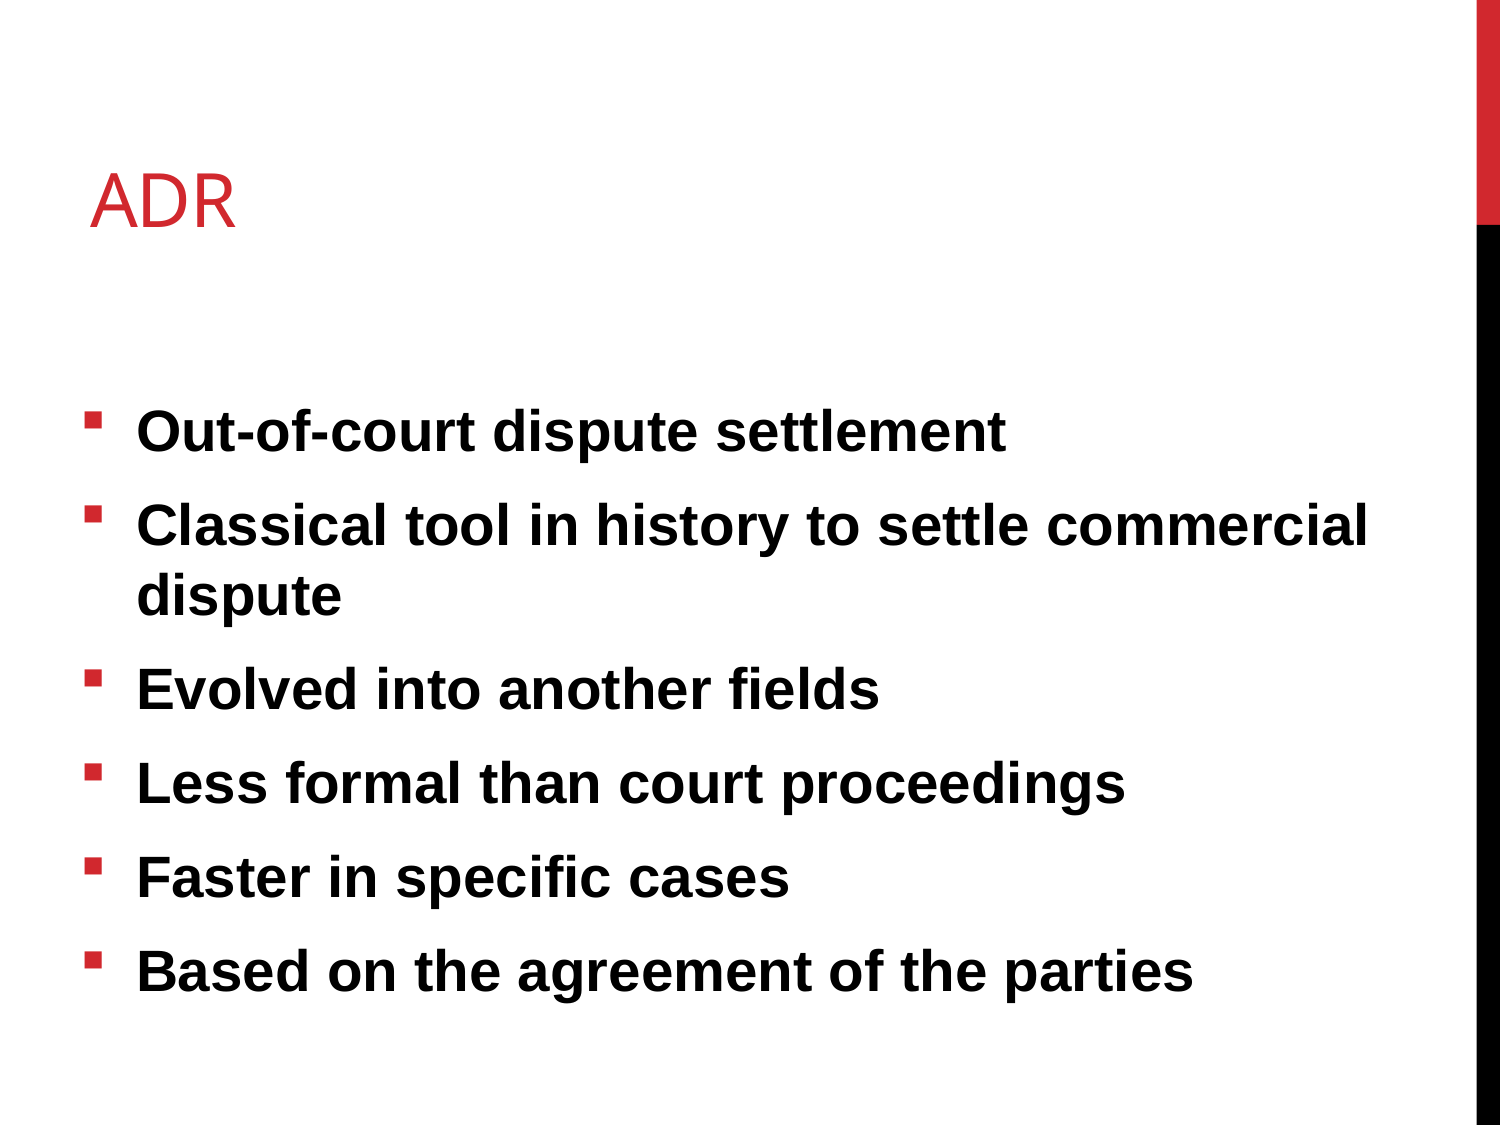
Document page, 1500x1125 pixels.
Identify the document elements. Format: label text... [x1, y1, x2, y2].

list Out-of-court dispute settlement Classical tool in history to settle commercial dispute Evolved into another fields Less formal than court proceedings Faster in specific cases Based on the agreement of the parties [64, 385, 1415, 1125]
title ADR [75, 25, 1500, 250]
